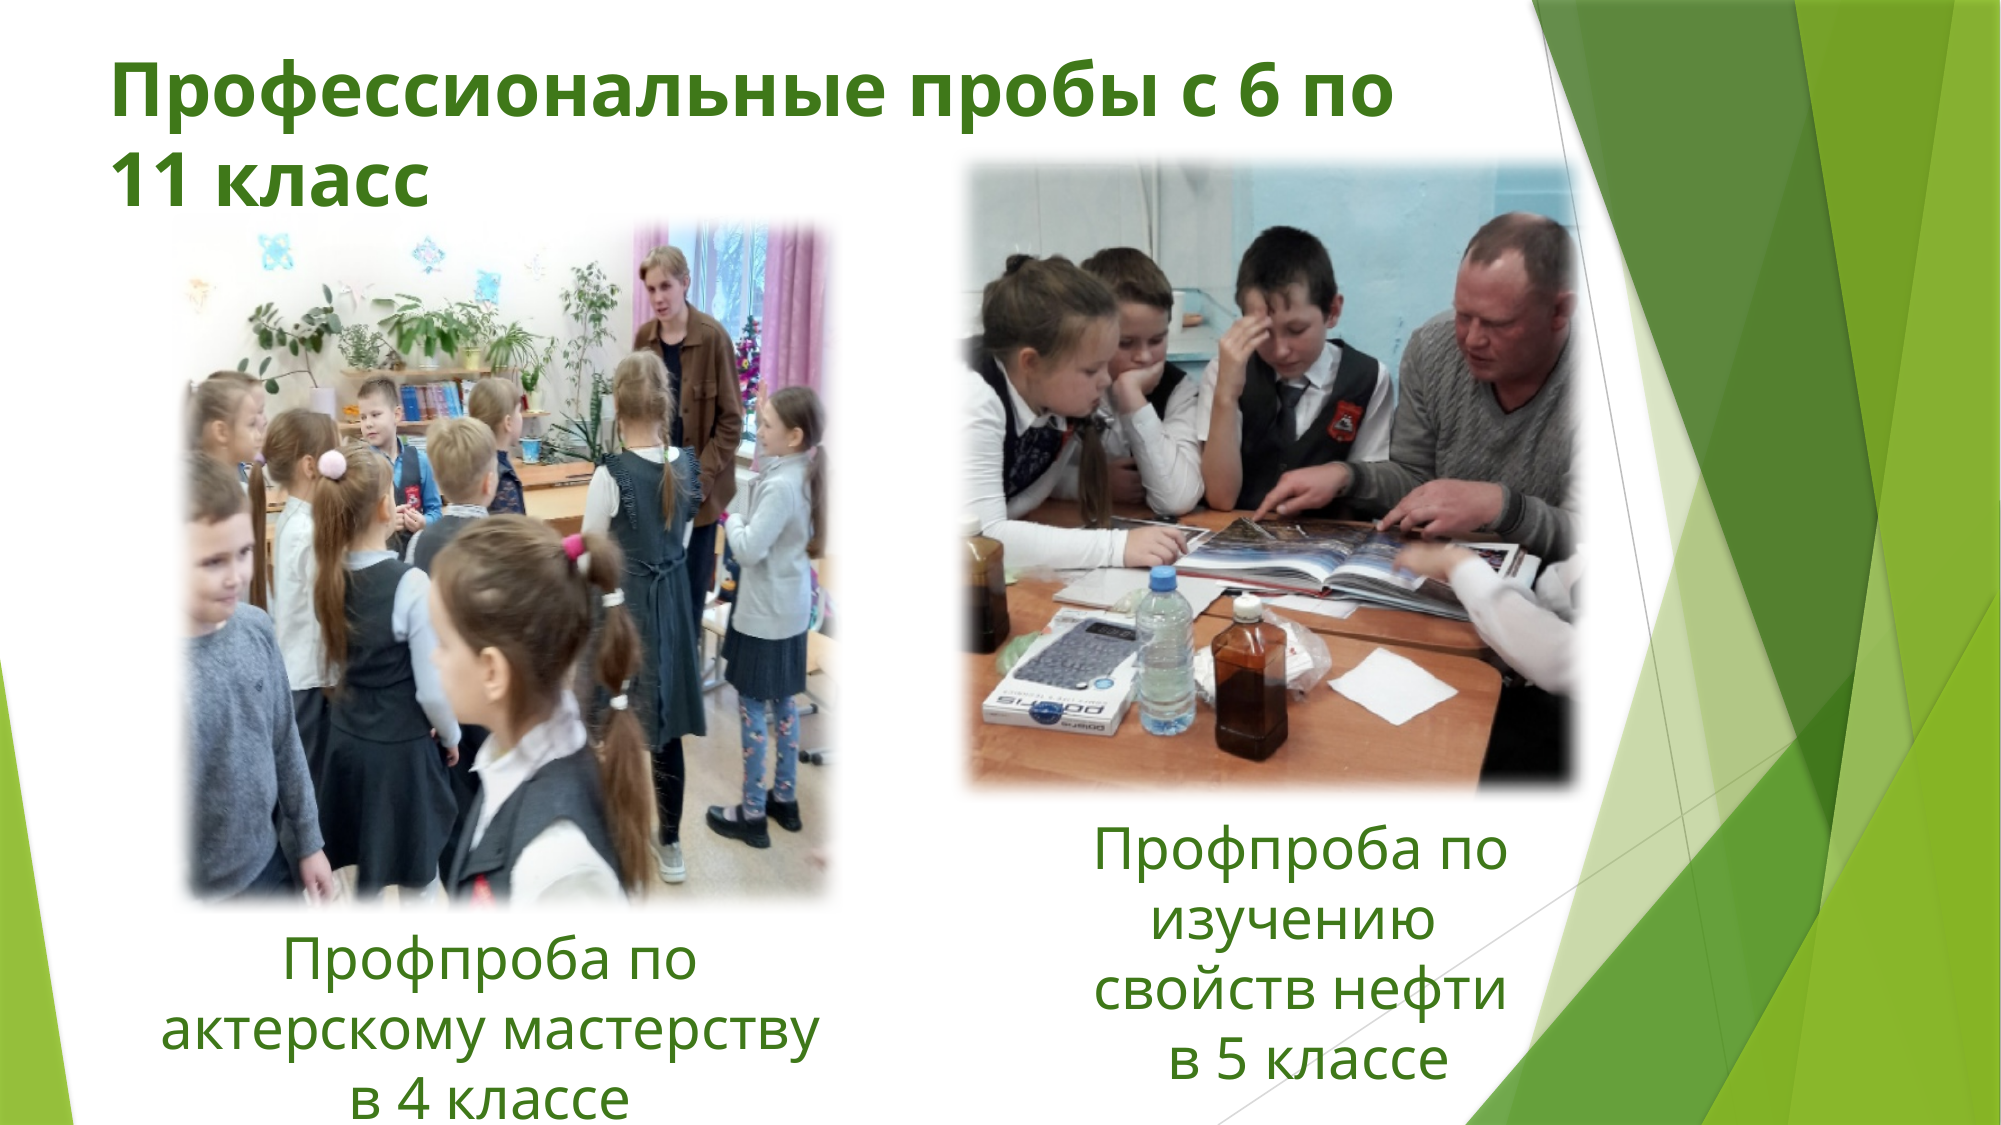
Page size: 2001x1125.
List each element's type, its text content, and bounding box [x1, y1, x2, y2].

text_box Профессиональные пробы с 6 по 11 класс [93, 33, 1504, 251]
text_box Профпроба по изучению свойств нефти в 5 классе [976, 803, 1626, 1099]
picture [156, 226, 858, 900]
text_box Профпроба по актерскому мастерству в 4 классе [137, 913, 843, 1125]
picture [950, 146, 1593, 805]
